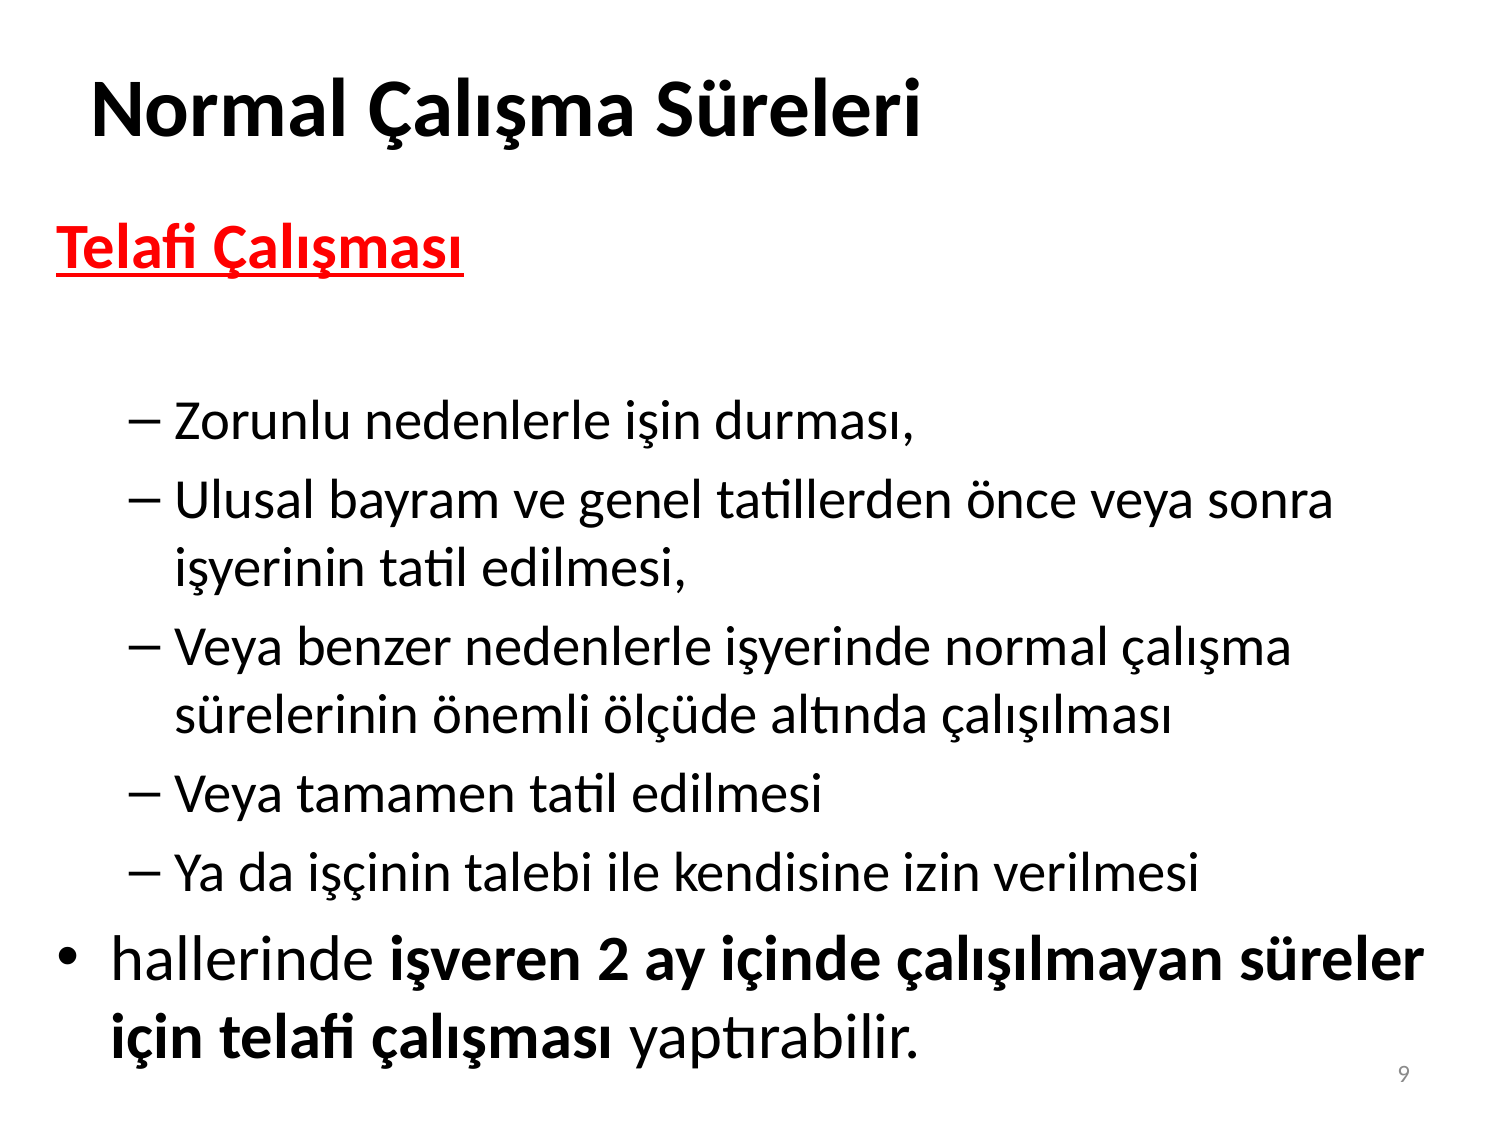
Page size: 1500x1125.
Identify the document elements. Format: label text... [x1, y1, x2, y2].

list Telafi Çalışması Zorunlu nedenlerle işin durması, Ulusal bayram ve genel tatillerden önce veya sonra işyerinin tatil edilmesi, Veya benzer nedenlerle işyerinde normal çalışma sürelerinin önemli ölçüde altında çalışılması Veya tamamen tatil edilmesi Ya da işçinin talebi ile kendisine izin verilmesi hallerinde işveren 2 ay içinde çalışılmayan süreler için telafi çalışması yaptırabilir. [41, 196, 1447, 1083]
slide_number 9 [1074, 1042, 1425, 1103]
title Normal Çalışma Süreleri [75, 45, 1425, 161]
